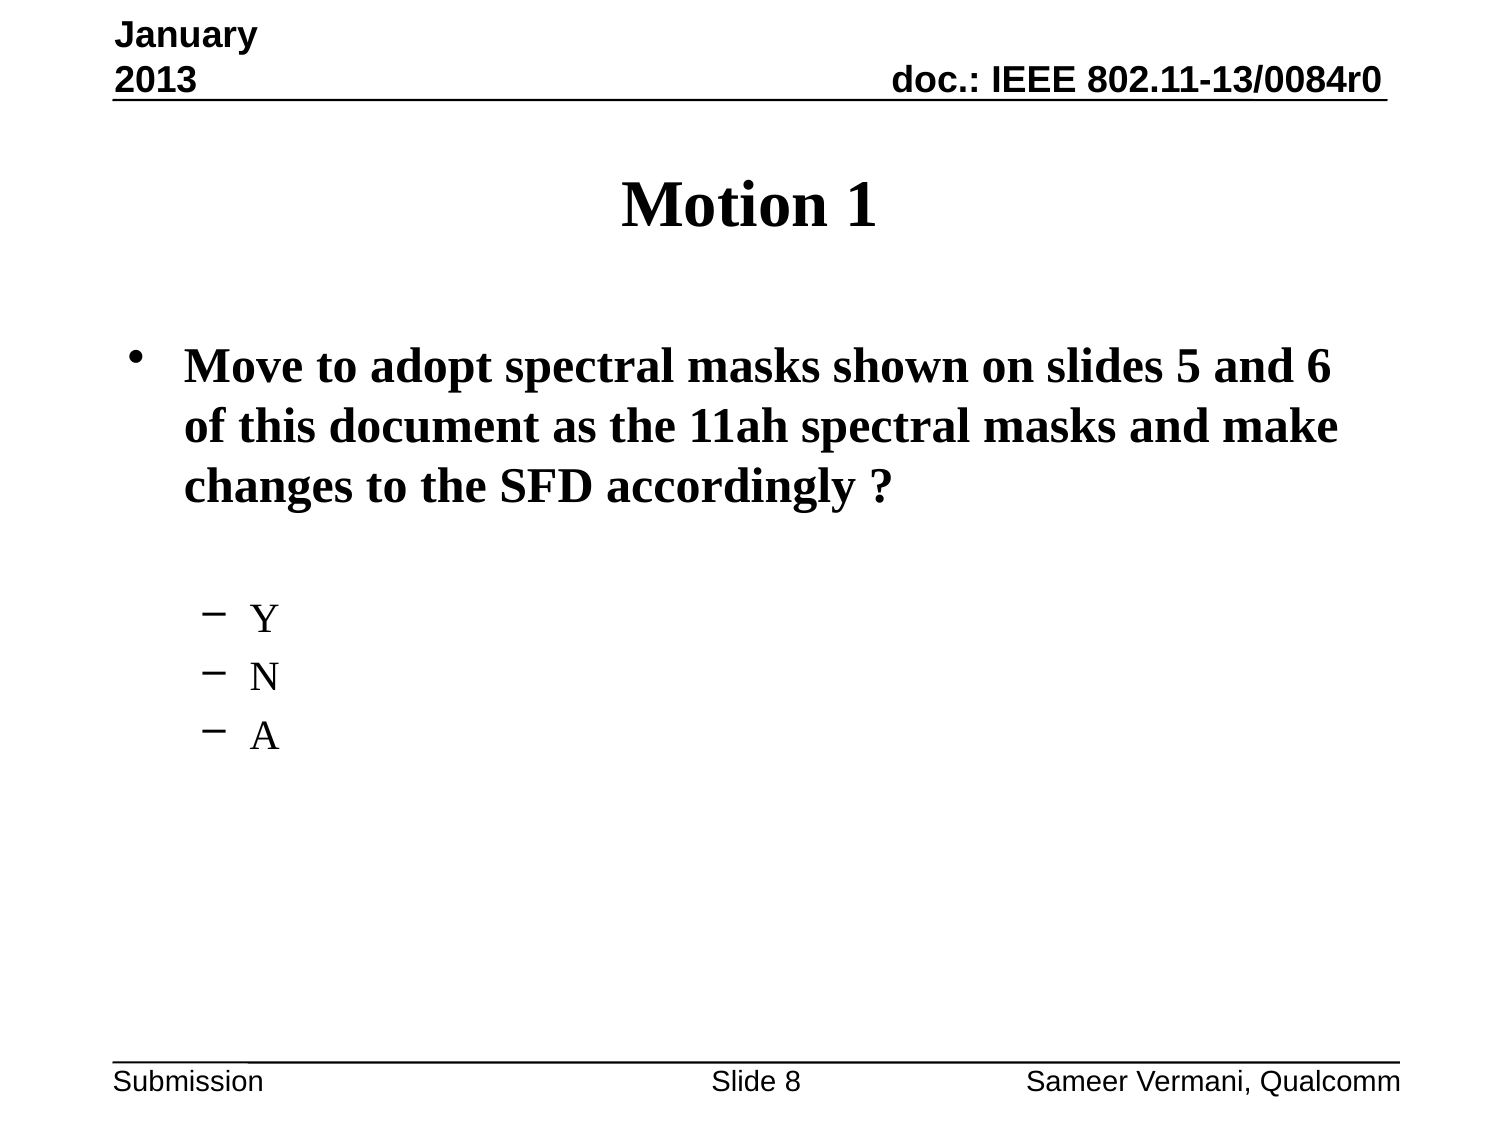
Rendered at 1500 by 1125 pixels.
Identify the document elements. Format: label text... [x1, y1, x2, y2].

title Motion 1 [112, 112, 1388, 288]
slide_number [114, 54, 274, 101]
footer Sameer Vermani, Qualcomm [1024, 1061, 1402, 1098]
list Move to adopt spectral masks shown on slides 5 and 6 of this document as the 11ah spectral masks and make changes to the SFD accordingly ? Y N A [112, 324, 1388, 1001]
slide_number Slide 8 [701, 1061, 812, 1098]
